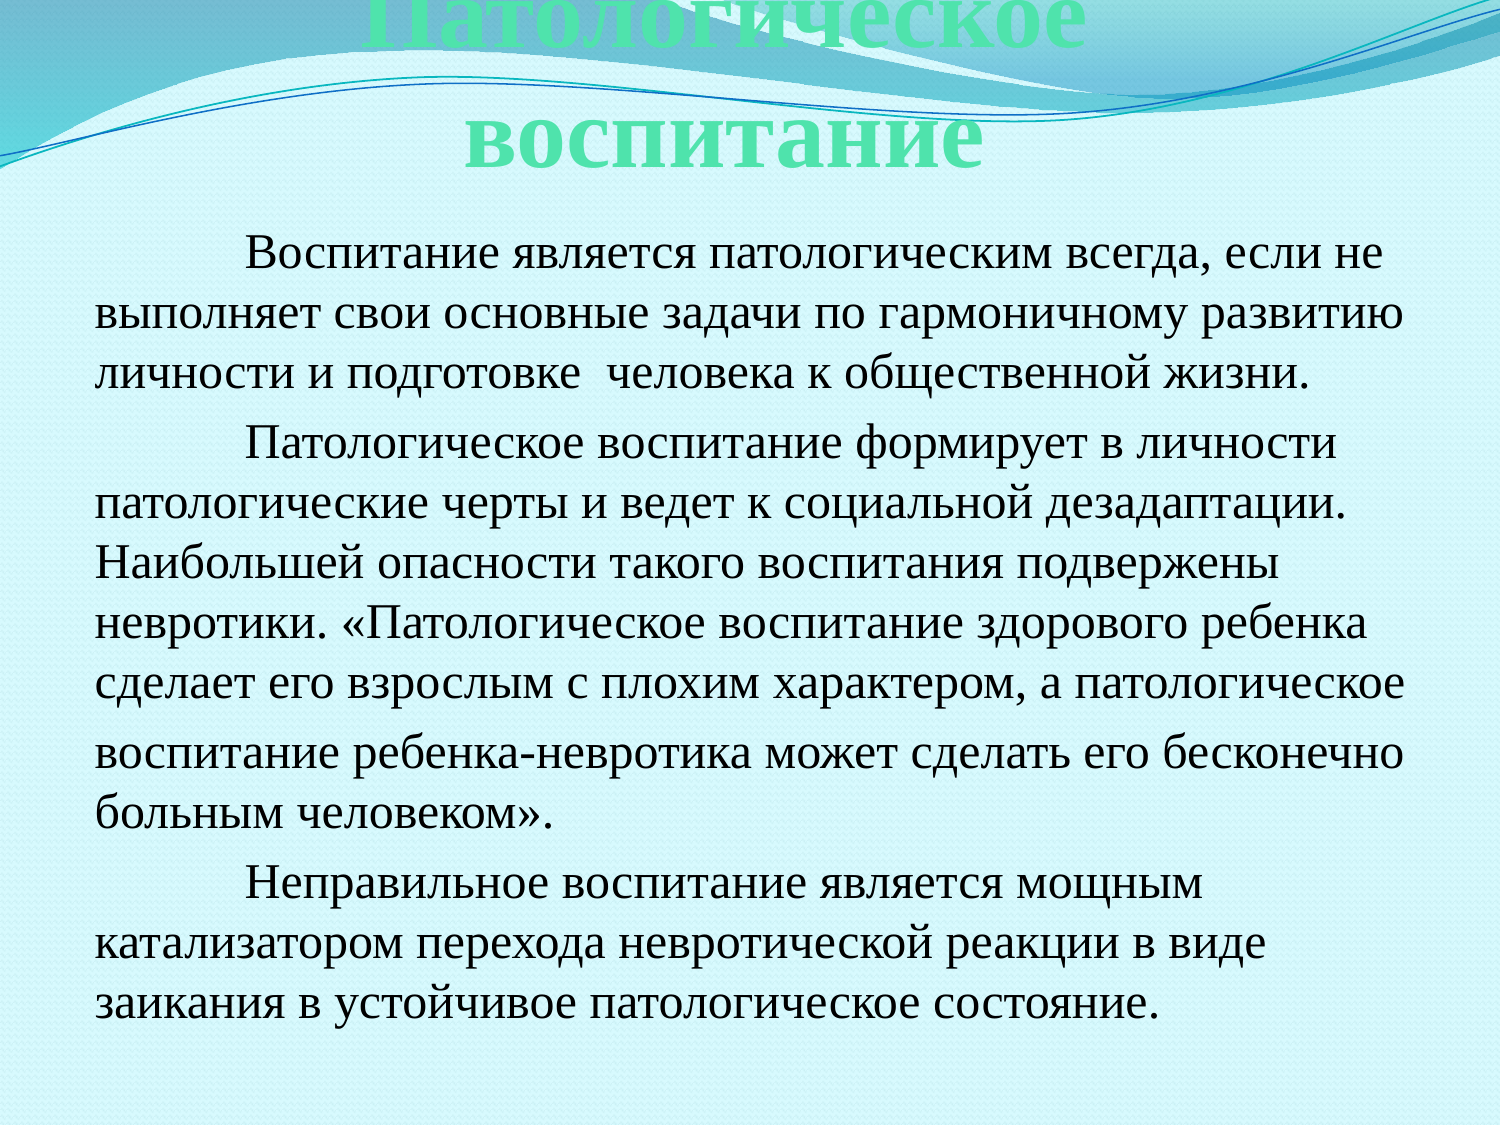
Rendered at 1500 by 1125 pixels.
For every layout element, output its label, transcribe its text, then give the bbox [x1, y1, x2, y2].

title Патологическое воспитание [86, 82, 1362, 188]
list Воспитание является патологическим всегда, если не выполняет свои основные задачи по гармоничному развитию личности и подготовке человека к общественной жизни. Патологическое воспитание формирует в личности патологические черты и ведет к социальной дезадаптации. Наибольшей опасности такого воспитания подвержены невротики. «Патологическое воспитание здорового ребенка сделает его взрослым с плохим характером, а патологическое воспитание ребенка-невротика может сделать его бесконечно больным человеком». Неправильное воспитание является мощным катализатором перехода невротической реакции в виде заикания в устойчивое патологическое состояние. [86, 210, 1430, 1043]
